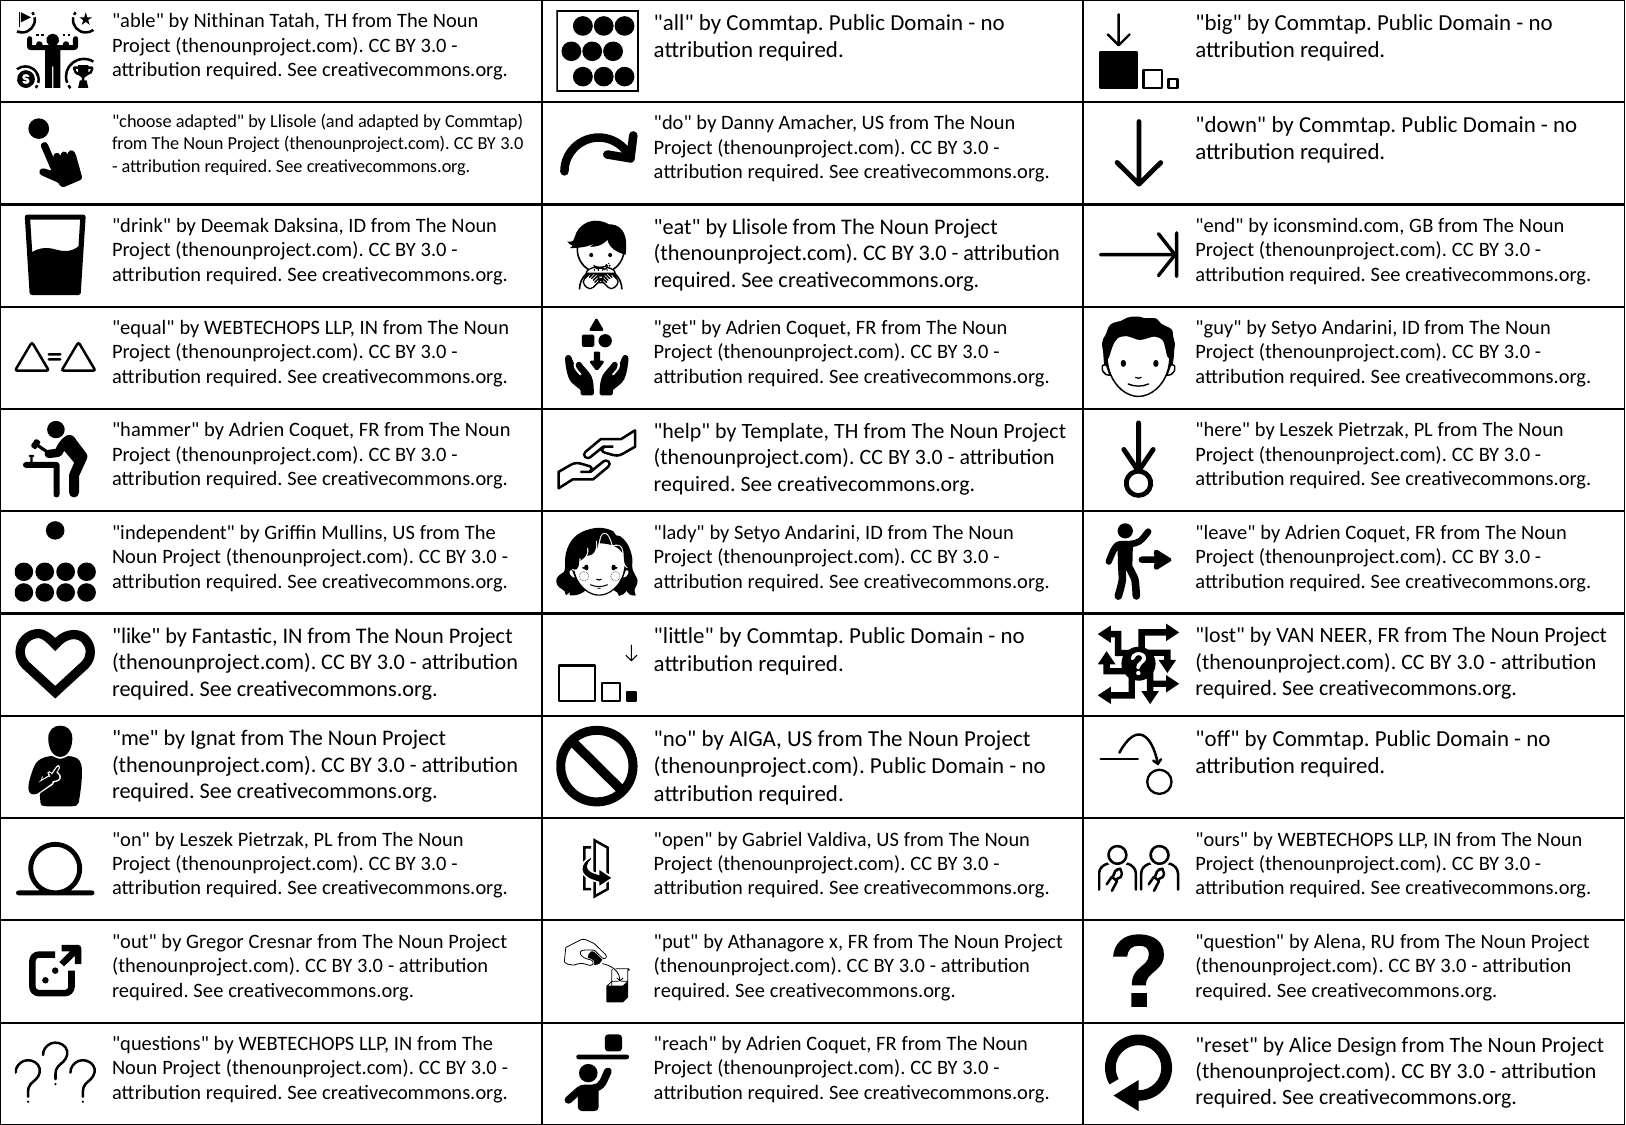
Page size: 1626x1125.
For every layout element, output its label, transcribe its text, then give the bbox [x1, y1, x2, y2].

text_box "off" by Commtap. Public Domain - no attribution required. [1180, 715, 1625, 818]
picture [14, 827, 98, 911]
text_box [1085, 104, 1180, 207]
text_box [544, 1025, 639, 1125]
text_box "no" by AIGA, US from The Noun Project (thenounproject.com). Public Domain - no attribution required. [639, 715, 1084, 818]
text_box [1085, 718, 1180, 820]
text_box "equal" by WEBTECHOPS LLP, IN from The Noun Project (thenounproject.com). CC BY 3.0 - attribution required. See creativecommons.org. [97, 306, 542, 409]
picture [1097, 827, 1181, 911]
text_box "big" by Commtap. Public Domain - no attribution required. [1180, 0, 1625, 102]
picture [1097, 623, 1181, 707]
picture [1097, 929, 1181, 1014]
picture [556, 418, 640, 502]
picture [1097, 418, 1181, 502]
picture [1097, 9, 1181, 93]
text_box "do" by Danny Amacher, US from The Noun Project (thenounproject.com). CC BY 3.0 - attribution required. See creativecommons.org. [639, 102, 1084, 204]
picture [14, 214, 98, 298]
text_box [544, 616, 639, 718]
text_box "leave" by Adrien Coquet, FR from The Noun Project (thenounproject.com). CC BY 3.0 - attribution required. See creativecommons.org. [1180, 511, 1625, 613]
picture [1097, 111, 1181, 195]
text_box [0, 820, 97, 922]
picture [1097, 214, 1181, 298]
text_box [544, 922, 639, 1025]
picture [556, 827, 640, 911]
picture [556, 1032, 640, 1116]
text_box [0, 0, 97, 104]
text_box [544, 104, 639, 207]
text_box [0, 104, 97, 207]
text_box [544, 207, 639, 309]
picture [14, 520, 98, 604]
text_box [0, 411, 97, 513]
text_box "reach" by Adrien Coquet, FR from The Noun Project (thenounproject.com). CC BY 3.0 - attribution required. See creativecommons.org. [639, 1022, 1084, 1125]
text_box "help" by Template, TH from The Noun Project (thenounproject.com). CC BY 3.0 - attribution required. See creativecommons.org. [639, 409, 1084, 511]
picture [556, 725, 640, 809]
text_box [1085, 616, 1180, 718]
text_box [544, 411, 639, 513]
text_box [1085, 309, 1180, 411]
picture [14, 111, 98, 195]
text_box [1085, 922, 1180, 1025]
text_box "choose adapted" by Llisole (and adapted by Commtap) from The Noun Project (thenounproject.com). CC BY 3.0 - attribution required. See creativecommons.org. [97, 102, 542, 204]
text_box "guy" by Setyo Andarini, ID from The Noun Project (thenounproject.com). CC BY 3.0 - attribution required. See creativecommons.org. [1180, 306, 1625, 409]
text_box "out" by Gregor Cresnar from The Noun Project (thenounproject.com). CC BY 3.0 - attribution required. See creativecommons.org. [97, 920, 542, 1022]
picture [556, 214, 640, 298]
text_box [1085, 820, 1180, 922]
text_box "hammer" by Adrien Coquet, FR from The Noun Project (thenounproject.com). CC BY 3.0 - attribution required. See creativecommons.org. [97, 409, 542, 511]
text_box [1085, 513, 1180, 616]
text_box "able" by Nithinan Tatah, TH from The Noun Project (thenounproject.com). CC BY 3.0 - attribution required. See creativecommons.org. [97, 0, 542, 102]
picture [556, 929, 640, 1014]
text_box [0, 616, 97, 718]
picture [14, 1032, 98, 1116]
picture [14, 623, 98, 707]
text_box "here" by Leszek Pietrzak, PL from The Noun Project (thenounproject.com). CC BY 3.0 - attribution required. See creativecommons.org. [1180, 409, 1625, 511]
picture [14, 316, 98, 400]
picture [556, 9, 640, 93]
picture [556, 623, 640, 707]
text_box [1085, 1025, 1180, 1125]
text_box "me" by Ignat from The Noun Project (thenounproject.com). CC BY 3.0 - attribution required. See creativecommons.org. [97, 715, 542, 818]
picture [556, 316, 640, 400]
text_box "ours" by WEBTECHOPS LLP, IN from The Noun Project (thenounproject.com). CC BY 3.0 - attribution required. See creativecommons.org. [1180, 818, 1625, 920]
text_box "like" by Fantastic, IN from The Noun Project (thenounproject.com). CC BY 3.0 - attribution required. See creativecommons.org. [97, 613, 542, 715]
text_box "on" by Leszek Pietrzak, PL from The Noun Project (thenounproject.com). CC BY 3.0 - attribution required. See creativecommons.org. [97, 818, 542, 920]
picture [14, 9, 98, 93]
text_box [544, 820, 639, 922]
text_box [0, 309, 97, 411]
text_box [544, 513, 639, 616]
text_box [0, 207, 97, 309]
text_box "question" by Alena, RU from The Noun Project (thenounproject.com). CC BY 3.0 - attribution required. See creativecommons.org. [1180, 920, 1625, 1022]
text_box "get" by Adrien Coquet, FR from The Noun Project (thenounproject.com). CC BY 3.0 - attribution required. See creativecommons.org. [639, 306, 1084, 409]
text_box [544, 0, 639, 104]
text_box "independent" by Griffin Mullins, US from The Noun Project (thenounproject.com). CC BY 3.0 - attribution required. See creativecommons.org. [97, 511, 542, 613]
text_box "lost" by VAN NEER, FR from The Noun Project (thenounproject.com). CC BY 3.0 - attribution required. See creativecommons.org. [1180, 613, 1625, 715]
text_box "little" by Commtap. Public Domain - no attribution required. [639, 613, 1084, 715]
text_box "all" by Commtap. Public Domain - no attribution required. [639, 0, 1084, 102]
text_box "eat" by Llisole from The Noun Project (thenounproject.com). CC BY 3.0 - attribution required. See creativecommons.org. [639, 204, 1084, 306]
text_box [1085, 0, 1180, 104]
text_box "open" by Gabriel Valdiva, US from The Noun Project (thenounproject.com). CC BY 3.0 - attribution required. See creativecommons.org. [639, 818, 1084, 920]
text_box "end" by iconsmind.com, GB from The Noun Project (thenounproject.com). CC BY 3.0 - attribution required. See creativecommons.org. [1180, 204, 1625, 306]
text_box [0, 922, 97, 1025]
picture [1097, 1032, 1181, 1116]
text_box [1085, 207, 1180, 309]
text_box "questions" by WEBTECHOPS LLP, IN from The Noun Project (thenounproject.com). CC BY 3.0 - attribution required. See creativecommons.org. [97, 1022, 542, 1125]
picture [1097, 725, 1181, 809]
text_box [1085, 411, 1180, 513]
picture [1097, 520, 1181, 604]
text_box "down" by Commtap. Public Domain - no attribution required. [1180, 102, 1625, 204]
text_box "reset" by Alice Design from The Noun Project (thenounproject.com). CC BY 3.0 - attribution required. See creativecommons.org. [1180, 1022, 1625, 1125]
picture [14, 725, 98, 809]
text_box [544, 309, 639, 411]
text_box "lady" by Setyo Andarini, ID from The Noun Project (thenounproject.com). CC BY 3.0 - attribution required. See creativecommons.org. [639, 511, 1084, 613]
picture [14, 418, 98, 502]
picture [14, 929, 98, 1014]
picture [556, 520, 640, 604]
text_box [544, 718, 639, 820]
picture [556, 111, 640, 195]
picture [1097, 316, 1181, 400]
text_box "put" by Athanagore x, FR from The Noun Project (thenounproject.com). CC BY 3.0 - attribution required. See creativecommons.org. [639, 920, 1084, 1022]
text_box [0, 718, 97, 820]
text_box [0, 1025, 97, 1125]
text_box "drink" by Deemak Daksina, ID from The Noun Project (thenounproject.com). CC BY 3.0 - attribution required. See creativecommons.org. [97, 204, 542, 306]
text_box [0, 513, 97, 616]
